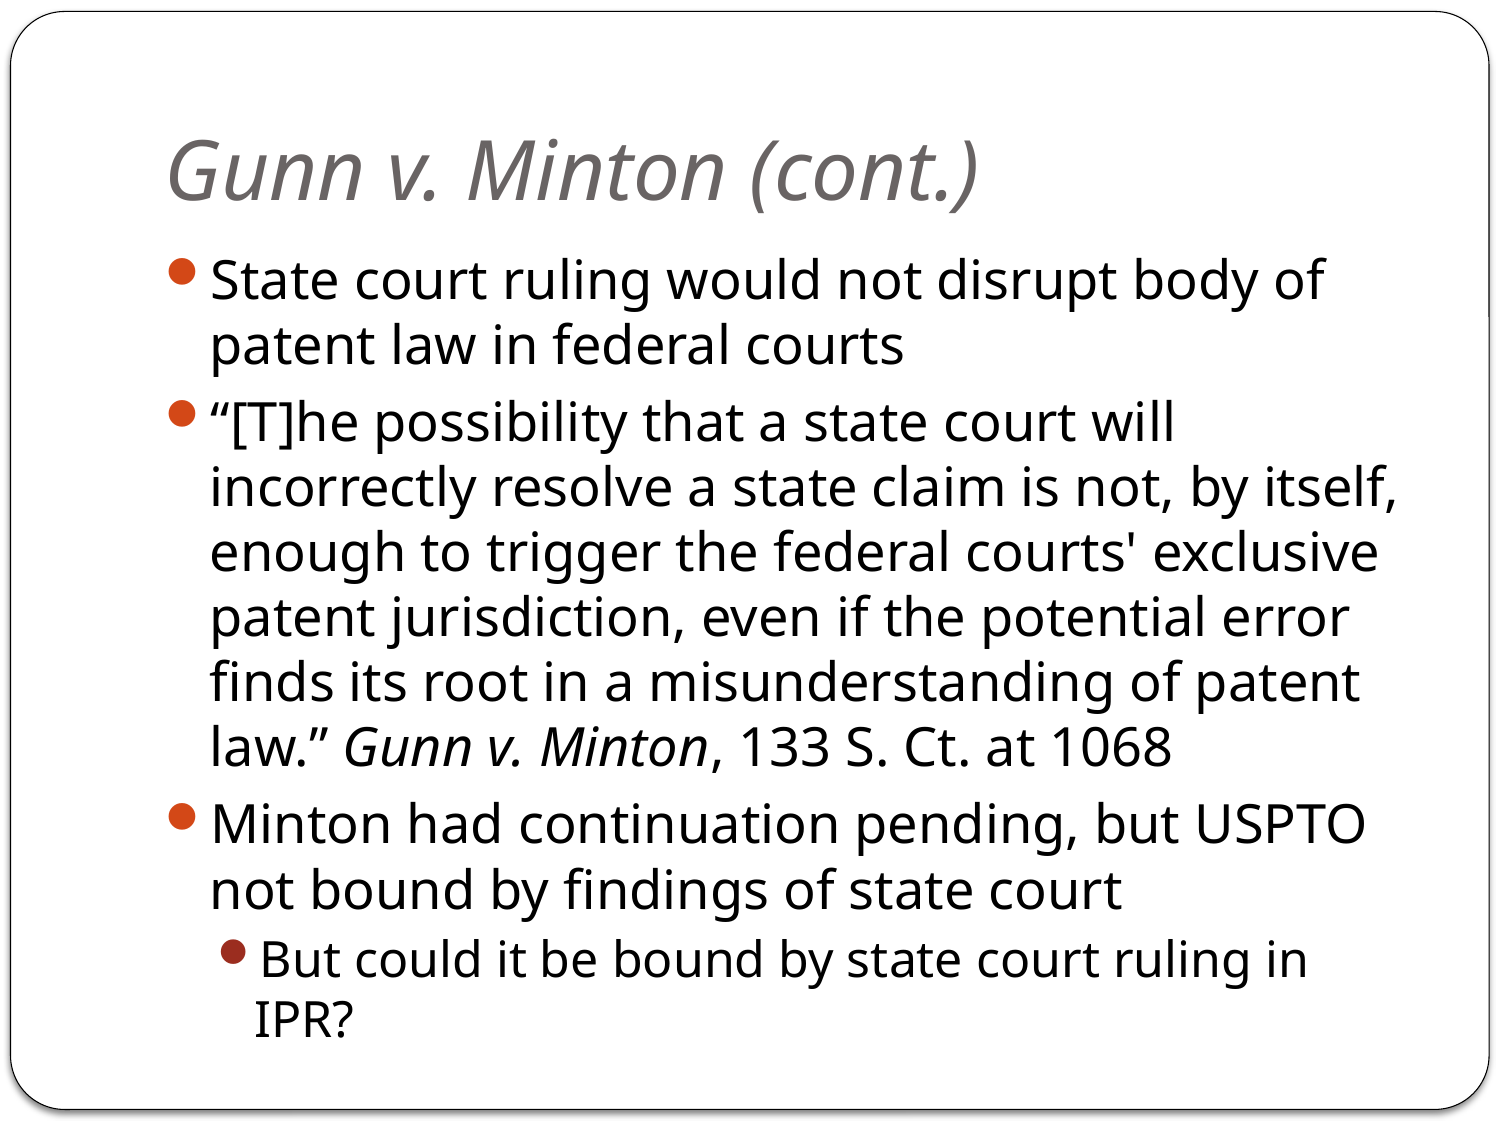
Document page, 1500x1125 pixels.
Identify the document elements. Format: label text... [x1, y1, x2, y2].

list State court ruling would not disrupt body of patent law in federal courts “[T]he possibility that a state court will incorrectly resolve a state claim is not, by itself, enough to trigger the federal courts' exclusive patent jurisdiction, even if the potential error finds its root in a misunderstanding of patent law.” Gunn v. Minton, 133 S. Ct. at 1068 Minton had continuation pending, but USPTO not bound by findings of state court But could it be bound by state court ruling in IPR? [150, 237, 1425, 1070]
title Gunn v. Minton (cont.) [150, 45, 1425, 233]
